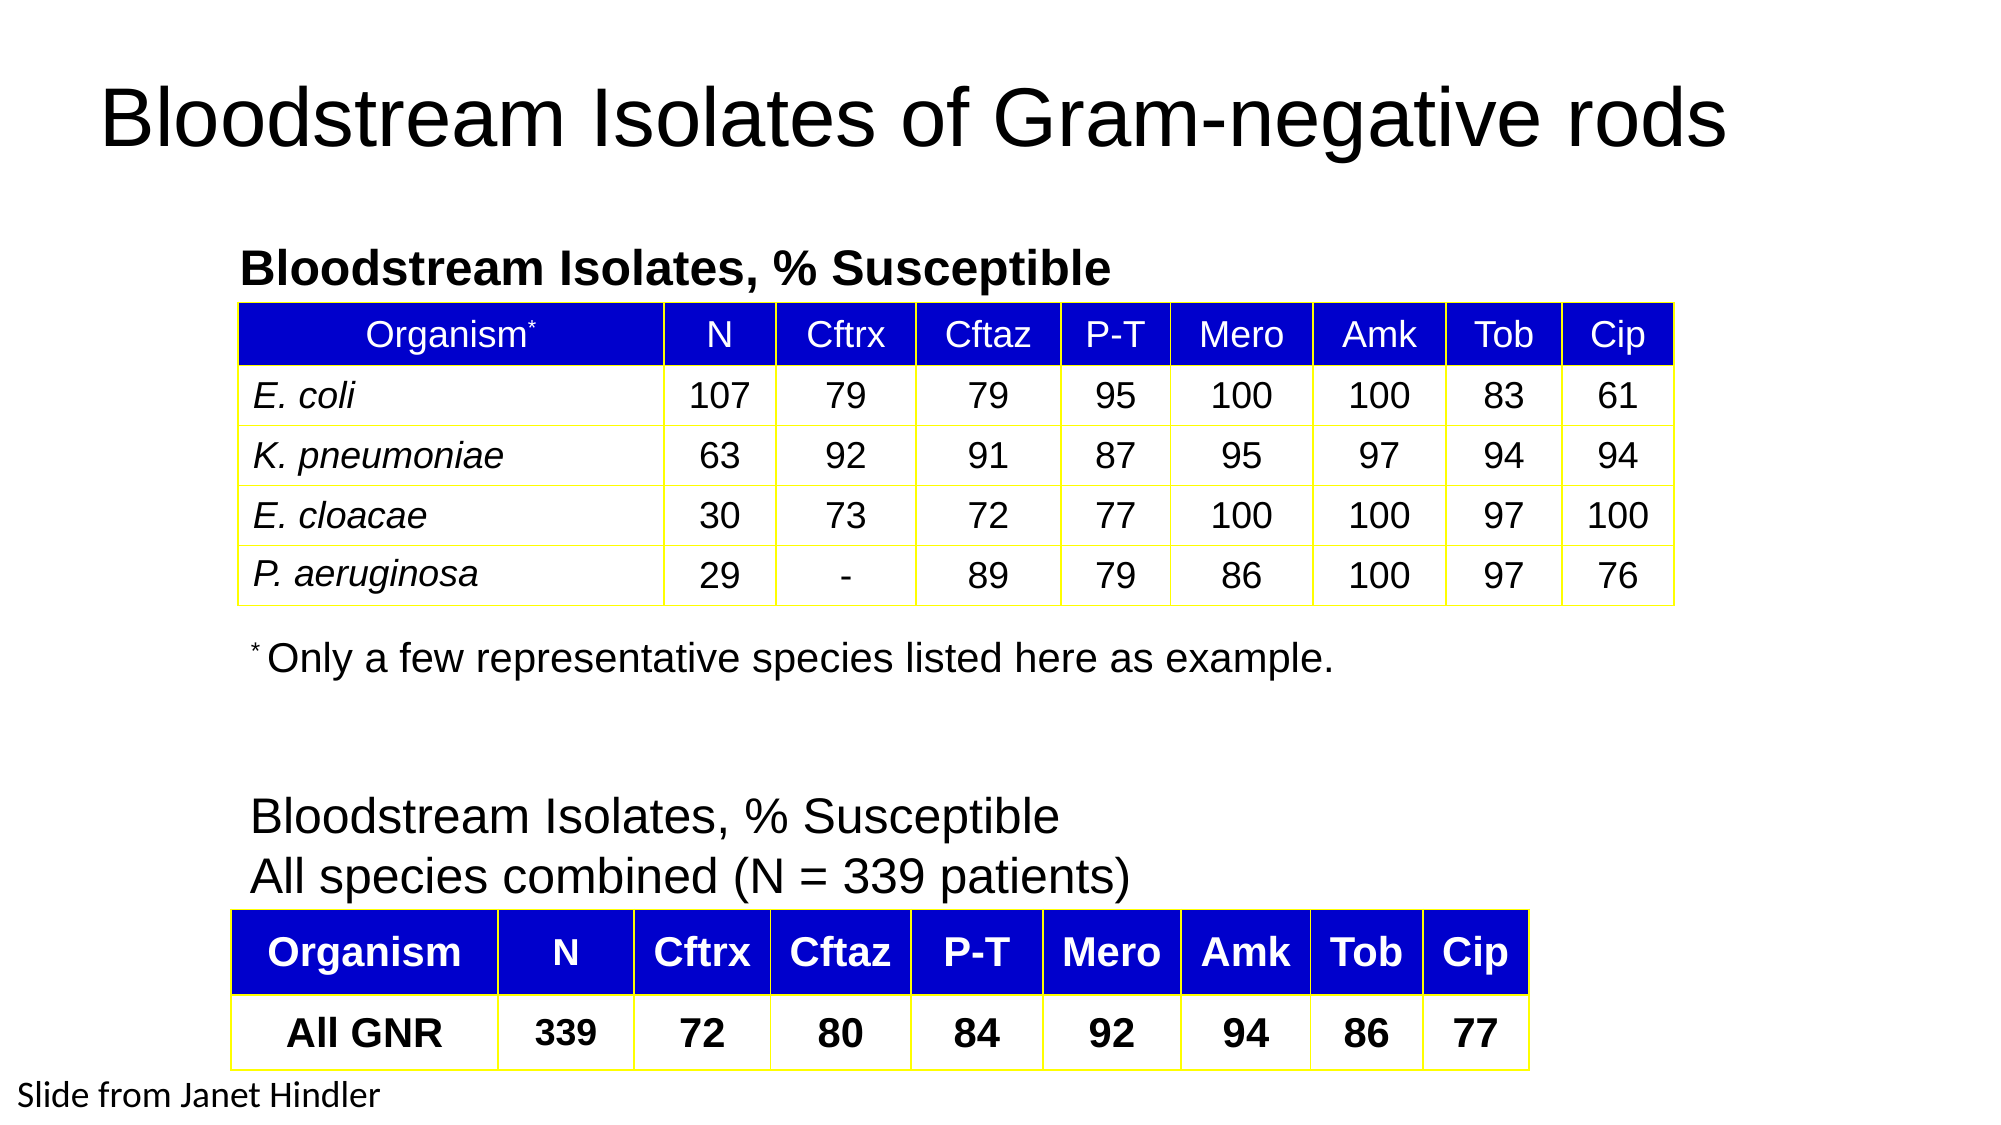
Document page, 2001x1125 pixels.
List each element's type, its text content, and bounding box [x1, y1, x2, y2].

text_box Slide from Janet Hindler [2, 1062, 397, 1123]
table_cell 100 [1171, 486, 1312, 545]
table_header Cftaz [917, 303, 1060, 365]
table_header P-T [1062, 303, 1170, 365]
table_cell 72 [917, 486, 1060, 545]
text_box Bloodstream Isolates, % Susceptible [224, 227, 1128, 303]
table_header Cip [1563, 303, 1673, 365]
table_cell 76 [1563, 546, 1673, 605]
table_cell 91 [917, 426, 1060, 485]
table_cell 79 [1062, 546, 1170, 605]
table_cell 87 [1062, 426, 1170, 485]
table_cell E. coli [239, 366, 663, 425]
table_cell 94 [1447, 426, 1561, 485]
table_cell 92 [777, 426, 915, 485]
table_cell 97 [1447, 486, 1561, 545]
table_cell 97 [1314, 426, 1445, 485]
table_cell 97 [1447, 546, 1561, 605]
table_cell 100 [1314, 546, 1445, 605]
table_header Organism* [239, 303, 663, 365]
table_cell 95 [1171, 426, 1312, 485]
table_cell 30 [665, 486, 775, 545]
table_cell 79 [777, 366, 915, 425]
table_header Tob [1447, 303, 1561, 365]
table_cell 77 [1062, 486, 1170, 545]
table_cell 83 [1447, 366, 1561, 425]
table_cell 100 [1563, 486, 1673, 545]
table_cell 29 [665, 546, 775, 605]
table_cell P. aeruginosa [239, 546, 663, 605]
table_cell 94 [1563, 426, 1673, 485]
table_header Amk [1314, 303, 1445, 365]
table_cell - [777, 546, 915, 605]
table_cell 86 [1171, 546, 1312, 605]
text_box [231, 776, 1530, 1071]
table_cell K. pneumoniae [239, 426, 663, 485]
table_cell 100 [1314, 486, 1445, 545]
table_cell 61 [1563, 366, 1673, 425]
table_cell 63 [665, 426, 775, 485]
table_cell 79 [917, 366, 1060, 425]
text_box Bloodstream Isolates of Gram-negative rods [85, 56, 1800, 171]
table_cell 100 [1171, 366, 1312, 425]
table_cell 107 [665, 366, 775, 425]
table_cell 95 [1062, 366, 1170, 425]
table_header Mero [1171, 303, 1312, 365]
table_cell 89 [917, 546, 1060, 605]
table_cell 73 [777, 486, 915, 545]
table_header Cftrx [777, 303, 915, 365]
table_cell E. cloacae [239, 486, 663, 545]
text_box * Only a few representative species listed here as example. [235, 622, 1362, 688]
table_cell 100 [1314, 366, 1445, 425]
table_header N [665, 303, 775, 365]
